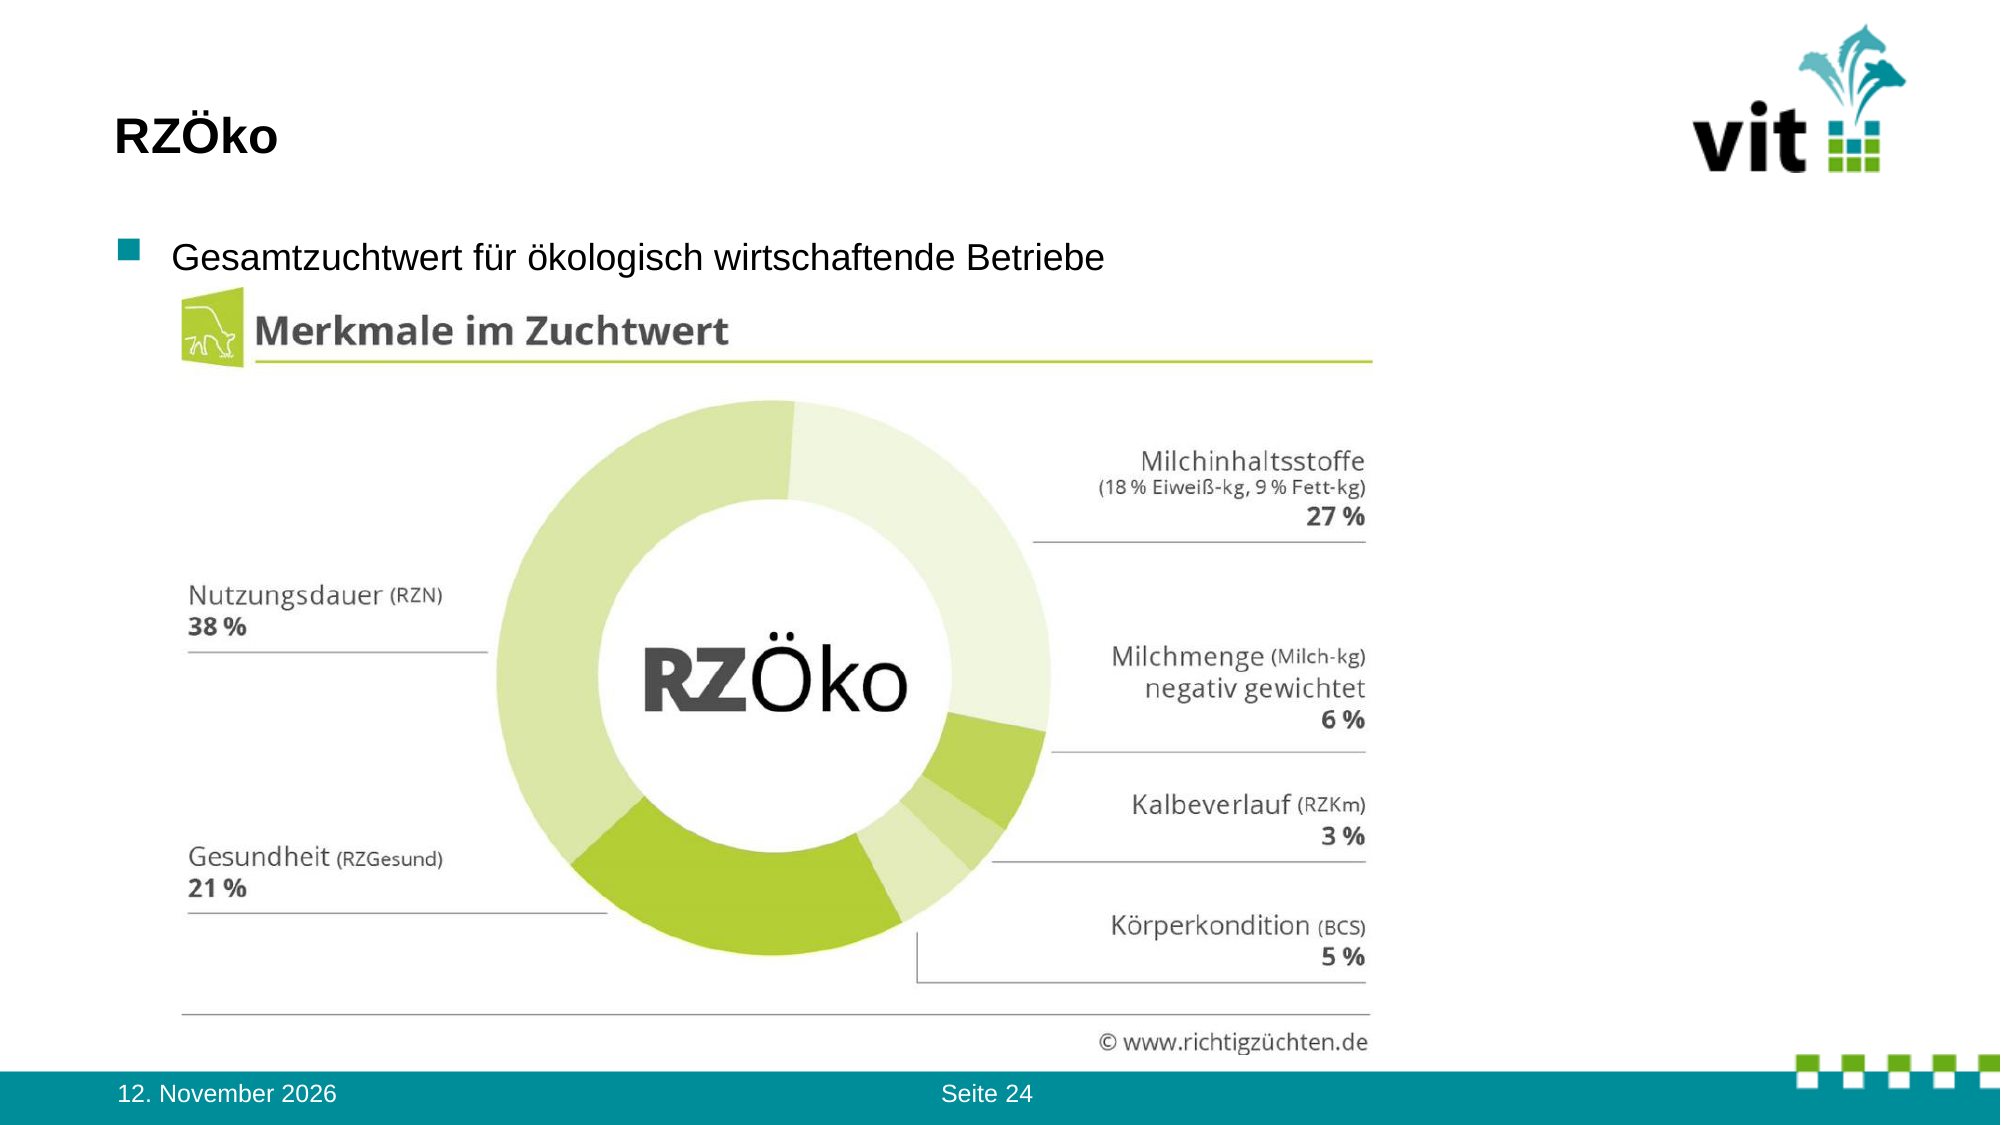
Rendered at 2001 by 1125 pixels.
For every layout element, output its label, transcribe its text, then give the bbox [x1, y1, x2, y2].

picture [1692, 3, 1954, 173]
picture [0, 287, 2000, 1125]
list Gesamtzuchtwert für ökologisch wirtschaftende Betriebe [99, 224, 1900, 308]
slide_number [102, 1070, 569, 1118]
title RZÖko [99, 92, 1630, 175]
slide_number Seite 24 [753, 1070, 1221, 1118]
